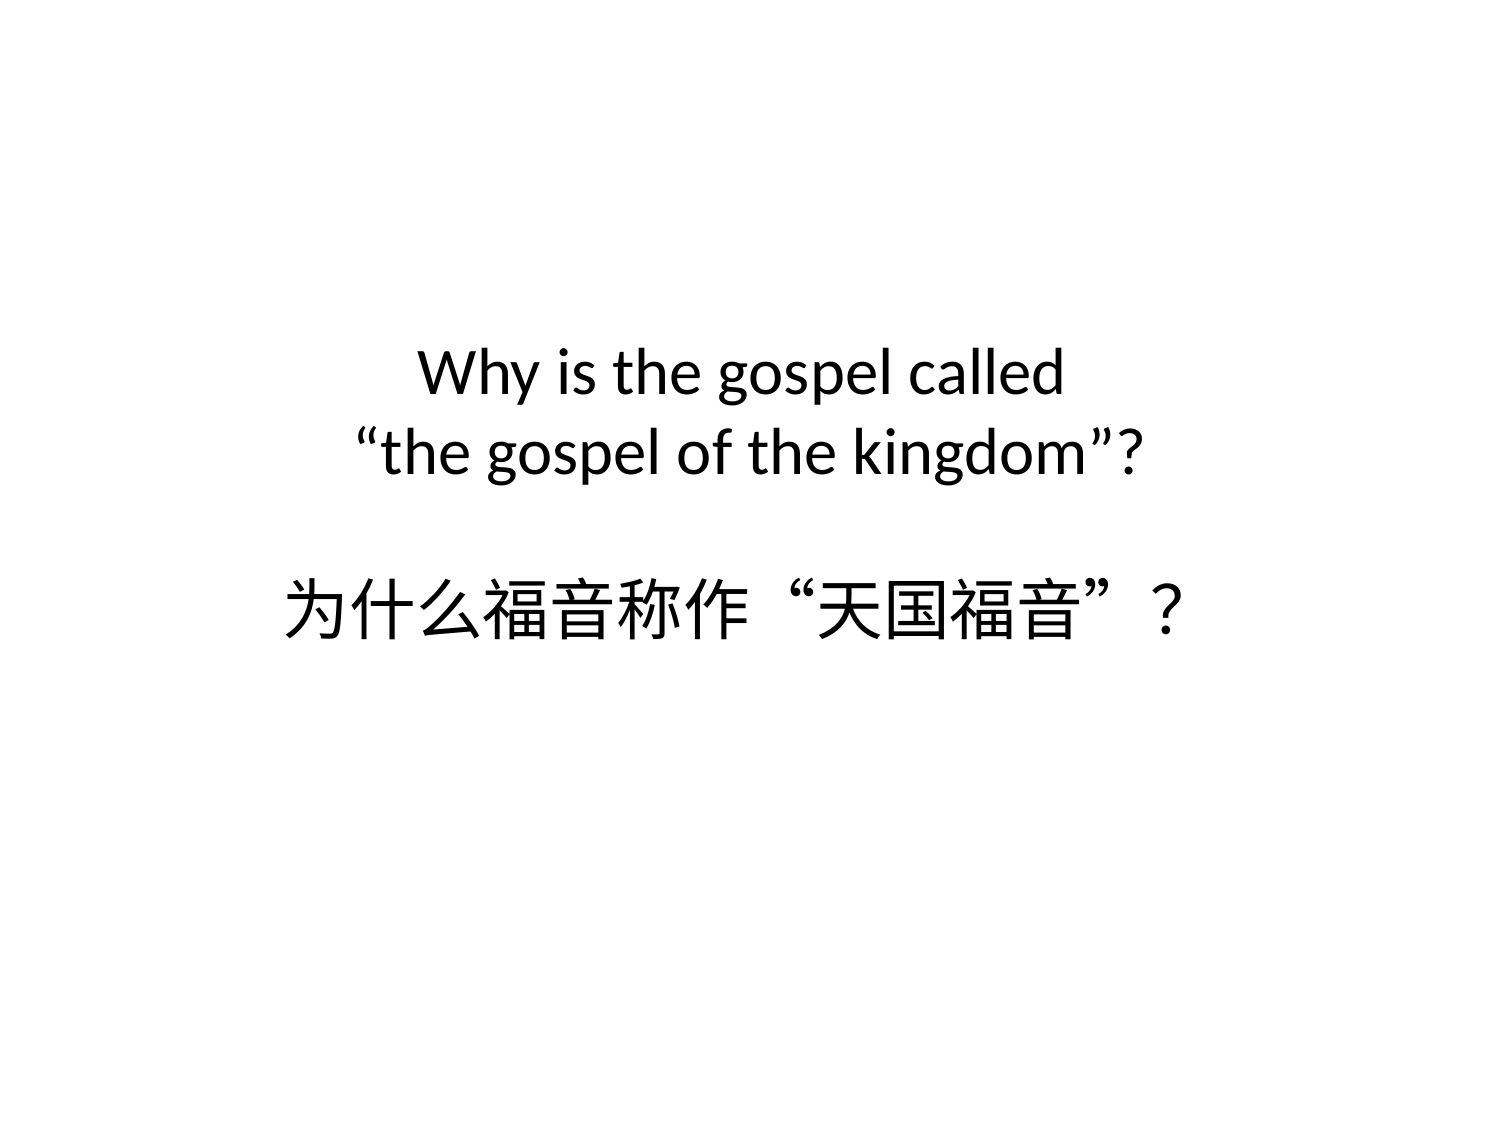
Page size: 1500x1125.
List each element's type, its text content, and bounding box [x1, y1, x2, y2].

title Why is the gospel called “the gospel of the kingdom”? 为什么福音称作“天国福音”？ [75, 287, 1425, 688]
